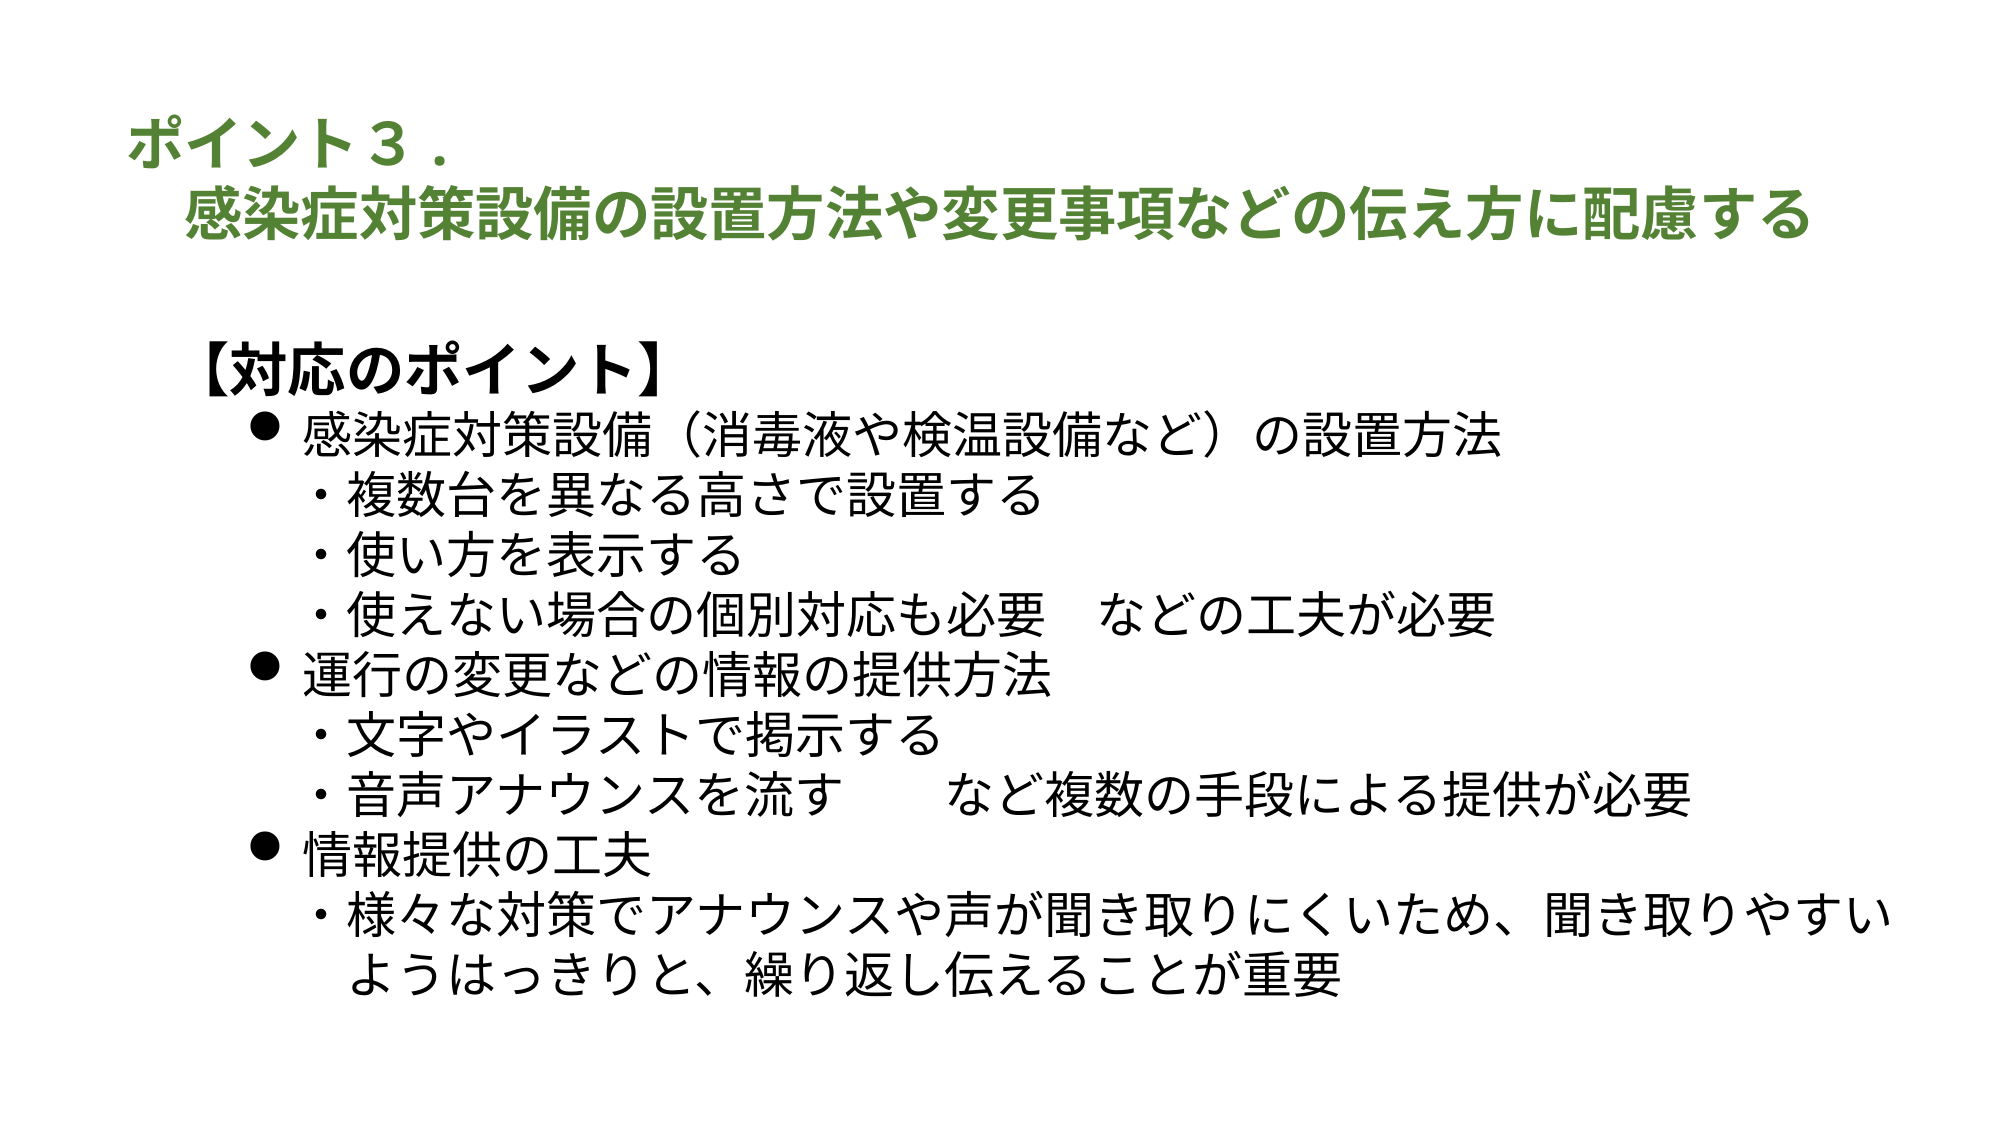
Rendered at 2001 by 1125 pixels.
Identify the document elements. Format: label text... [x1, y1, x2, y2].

text_box ポイント３. 感染症対策設備の設置方法や変更事項などの伝え方に配慮する [111, 99, 1882, 255]
text_box 【対応のポイント】 感染症対策設備（消毒液や検温設備など）の設置方法 ・複数台を異なる高さで設置する ・使い方を表示する ・使えない場合の個別対応も必要 などの工夫が必要 運行の変更などの情報の提供方法 ・文字やイラストで掲示する ・音声アナウンスを流す など複数の手段による提供が必要 情報提供の工夫 ・様々な対策でアナウンスや声が聞き取りにくいため、聞き取りやすい ようはっきりと、繰り返し伝えることが重要 [156, 325, 1915, 1011]
